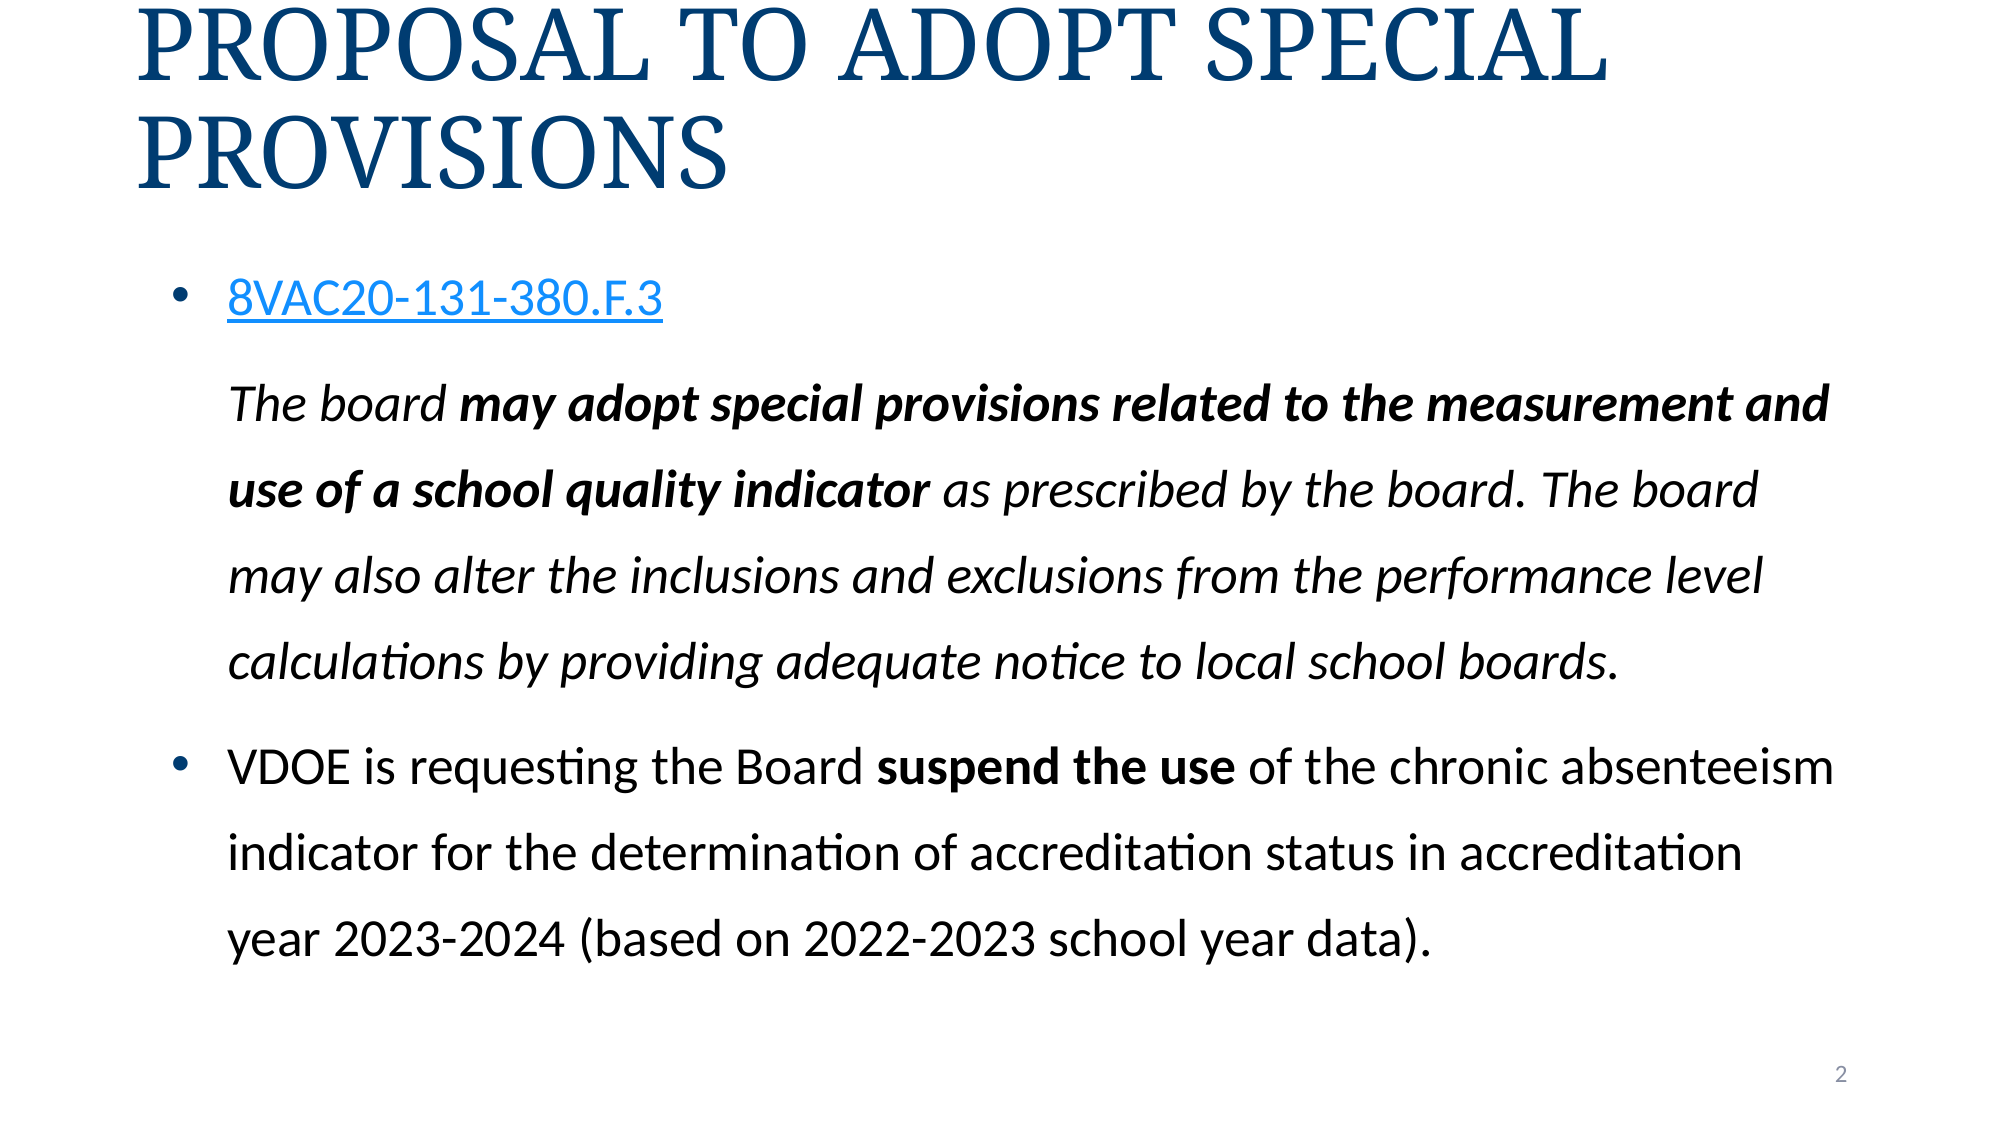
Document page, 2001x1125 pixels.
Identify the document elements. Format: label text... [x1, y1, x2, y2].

list 8VAC20-131-380.F.3 The board may adopt special provisions related to the measurement and use of a school quality indicator as prescribed by the board. The board may also alter the inclusions and exclusions from the performance level calculations by providing adequate notice to local school boards. VDOE is requesting the Board suspend the use of the chronic absenteeism indicator for the determination of accreditation status in accreditation year 2023-2024 (based on 2022-2023 school year data). [137, 239, 1863, 1043]
slide_number 2 [1412, 1042, 1863, 1103]
title Proposal to Adopt Special Provisions [0, 0, 2000, 218]
